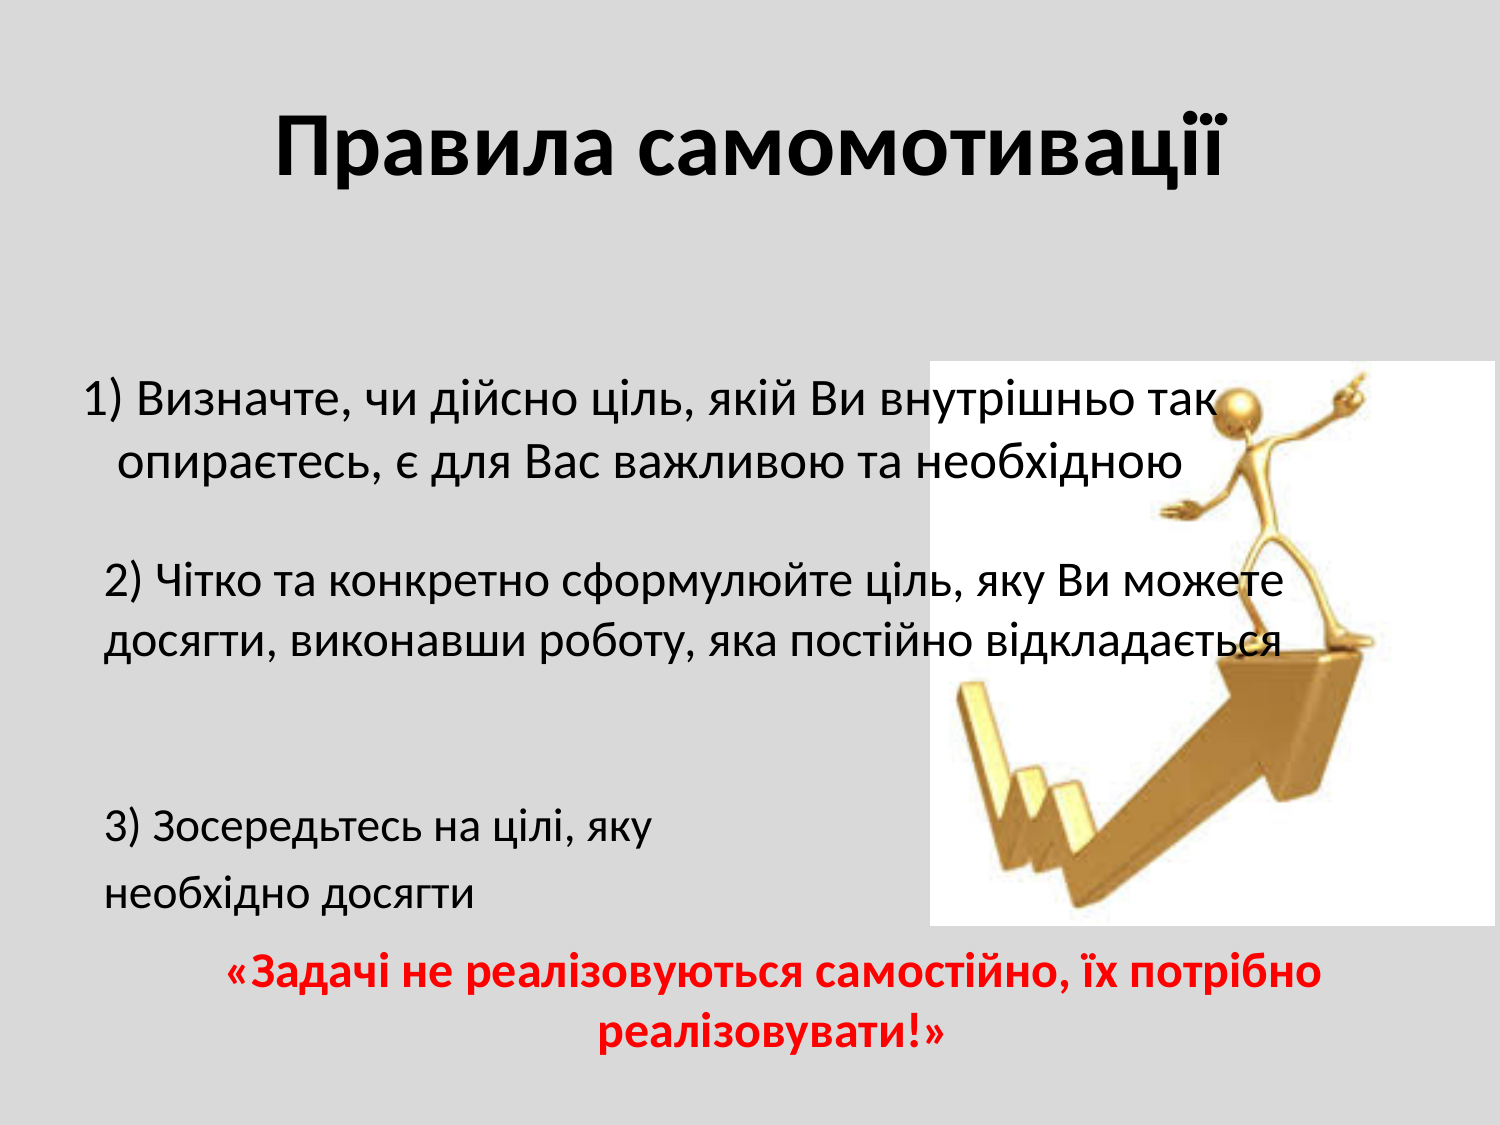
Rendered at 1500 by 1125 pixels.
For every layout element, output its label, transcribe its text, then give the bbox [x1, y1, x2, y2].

list 1) Визначте, чи дійсно ціль, якій Ви внутрішньо так опираєтесь, є для Вас важливою та необхідною [42, 355, 1258, 515]
text_box 2) Чітко та конкретно сформулюйте ціль, яку Ви можете досягти, виконавши роботу, яка постійно відкладається [88, 538, 924, 734]
title Правила самомотивації [75, 45, 1425, 233]
text_box 3) Зосередьтесь на цілі, яку необхідно досягти [88, 786, 924, 926]
picture [929, 361, 1495, 927]
text_box «Задачі не реалізовуються самостійно, їх потрібно реалізовувати!» [88, 929, 1459, 1065]
